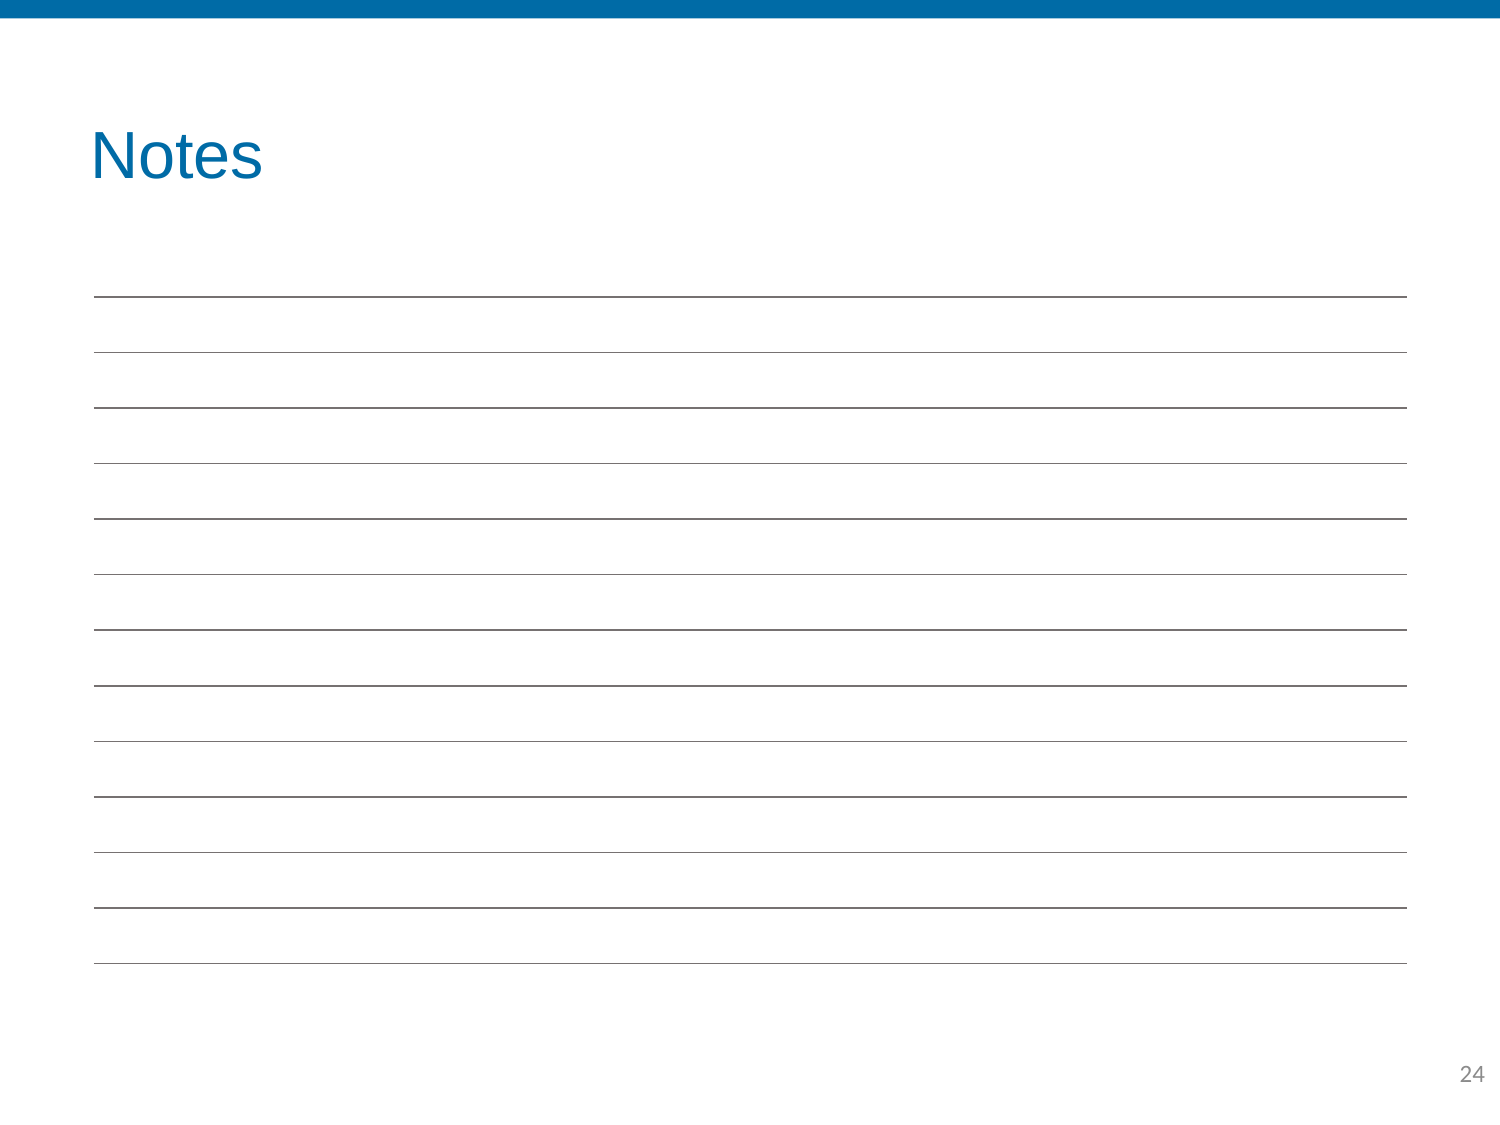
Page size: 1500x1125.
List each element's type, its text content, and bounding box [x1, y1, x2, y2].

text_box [93, 296, 1408, 964]
title Notes [75, 109, 1425, 204]
slide_number 24 [1162, 1042, 1500, 1103]
